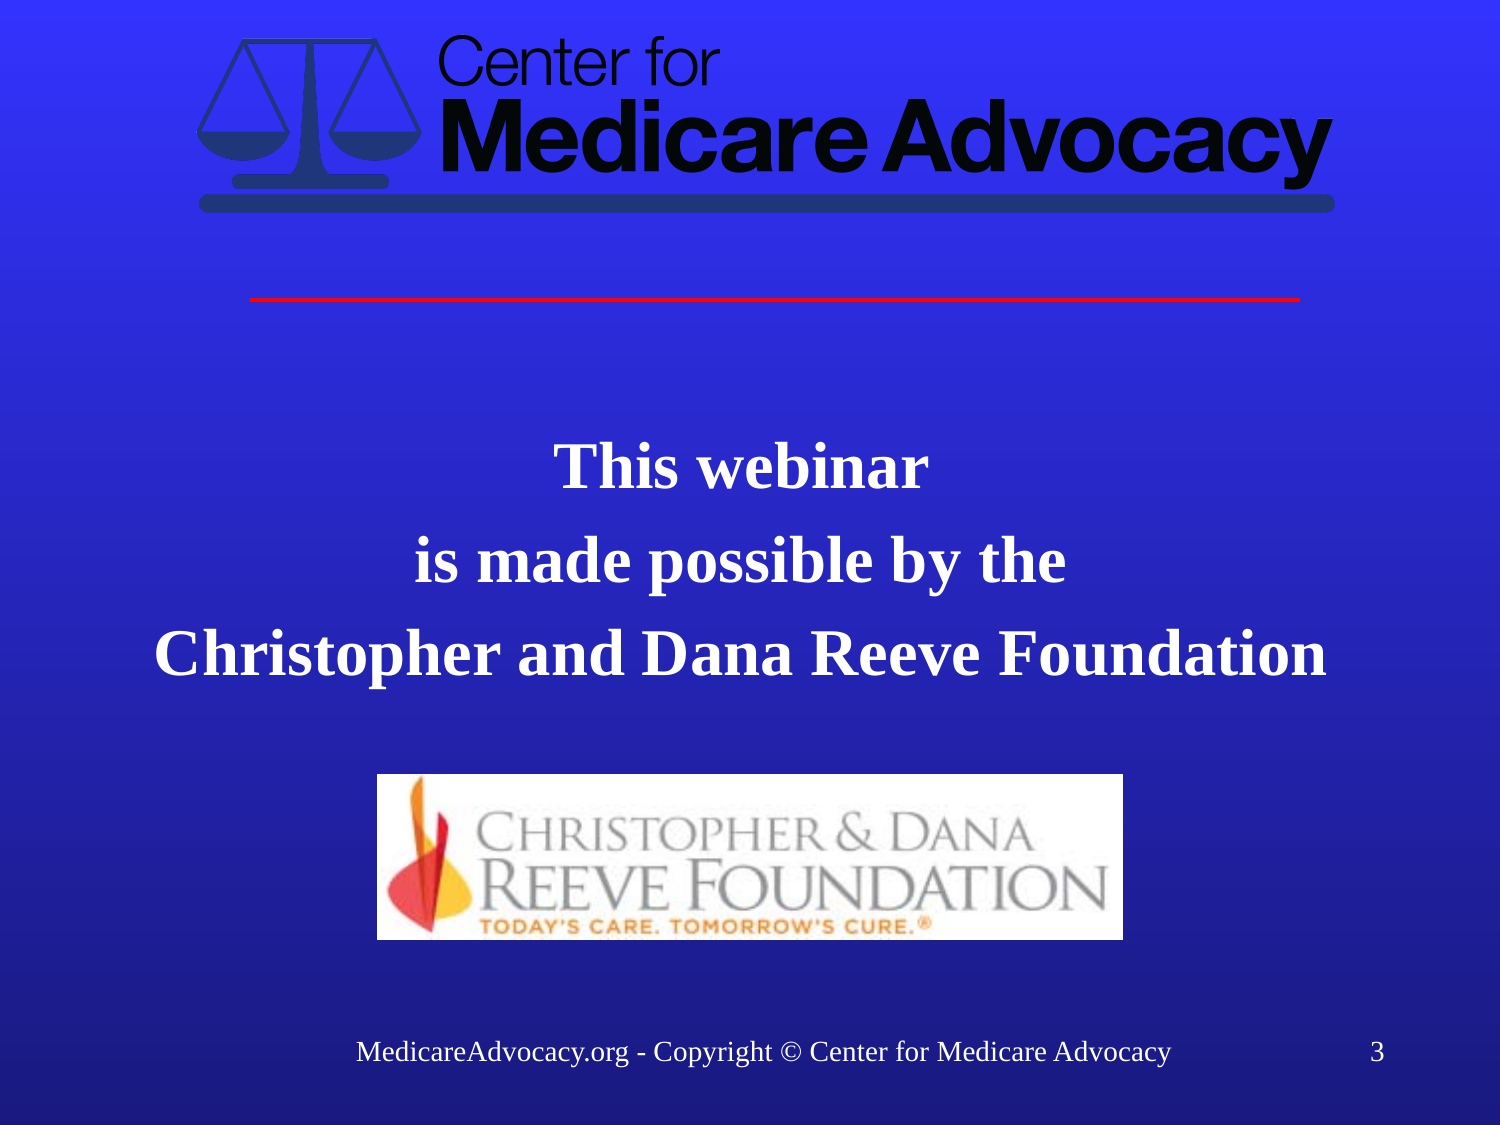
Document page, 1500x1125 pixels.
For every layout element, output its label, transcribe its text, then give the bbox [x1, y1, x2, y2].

footer MedicareAdvocacy.org - Copyright © Center for Medicare Advocacy [337, 1025, 1213, 1100]
picture [186, 29, 1346, 217]
slide_number 3 [1275, 1025, 1400, 1100]
list This webinar is made possible by the Christopher and Dana Reeve Foundation [112, 350, 1388, 1025]
picture [376, 774, 1123, 941]
